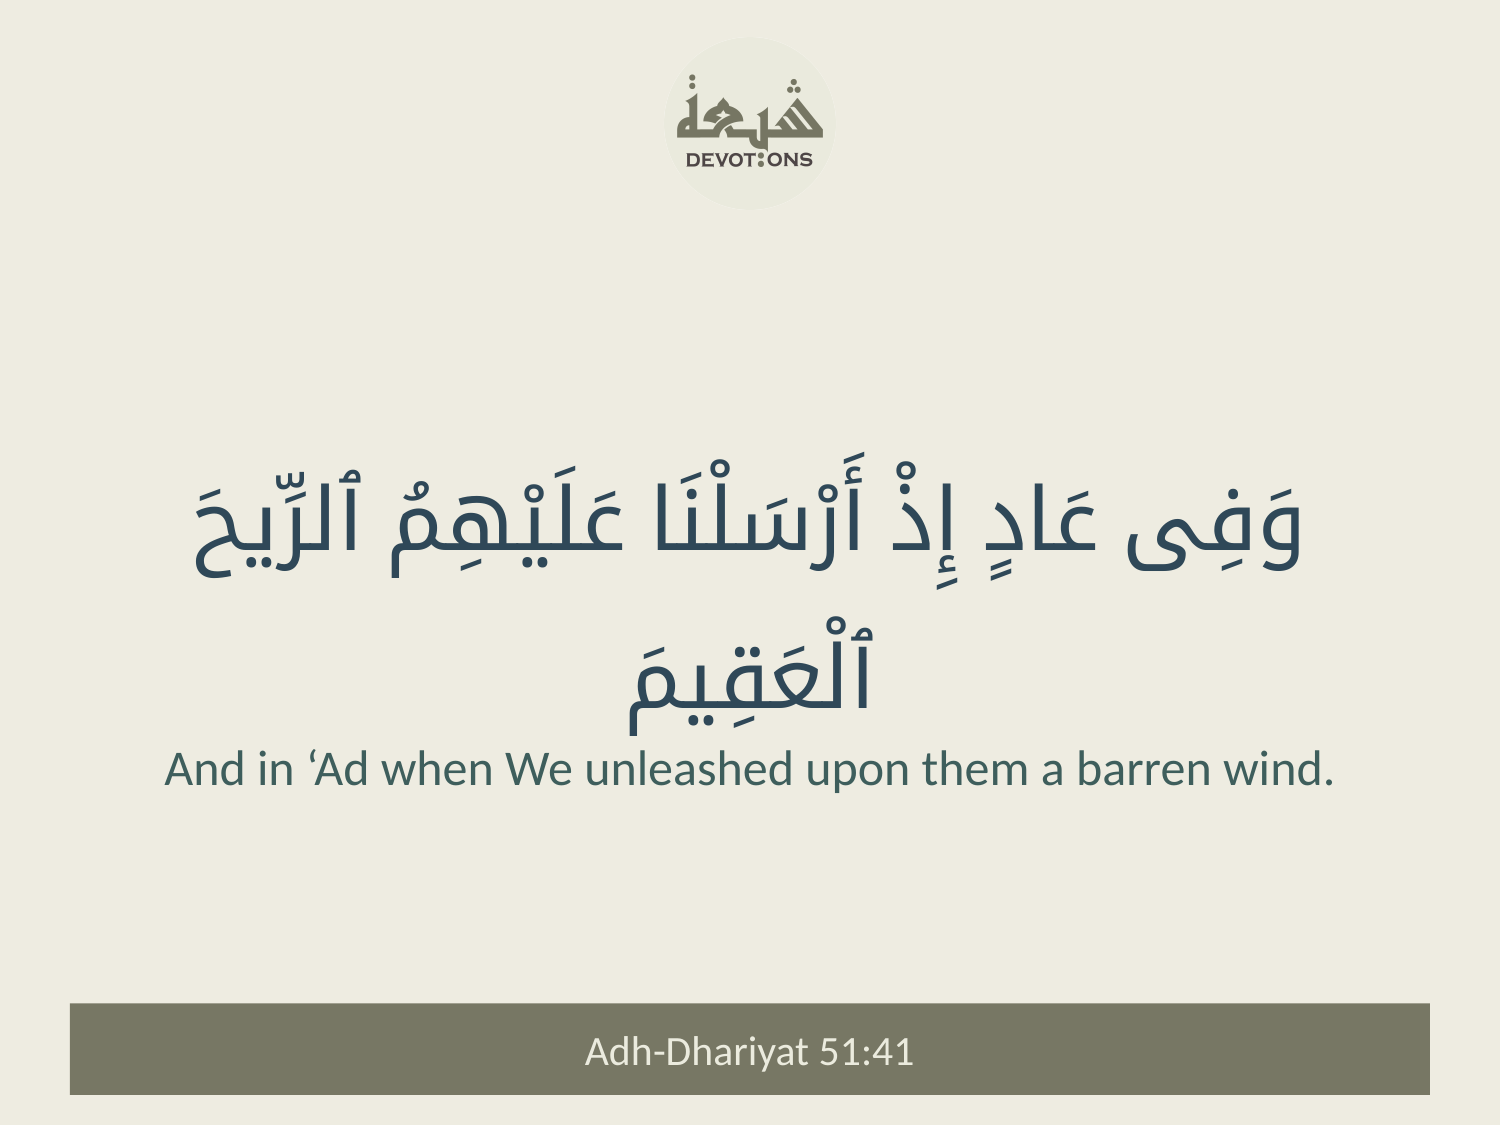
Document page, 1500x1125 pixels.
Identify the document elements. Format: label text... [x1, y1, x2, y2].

picture [656, 29, 844, 203]
list Adh-Dhariyat 51:41 [69, 1003, 1430, 1095]
list وَفِى عَادٍ إِذْ أَرْسَلْنَا عَلَيْهِمُ ٱلرِّيحَ ٱلْعَقِيمَ And in ‘Ad when We unleashed upon them a barren wind. [69, 203, 1430, 1003]
